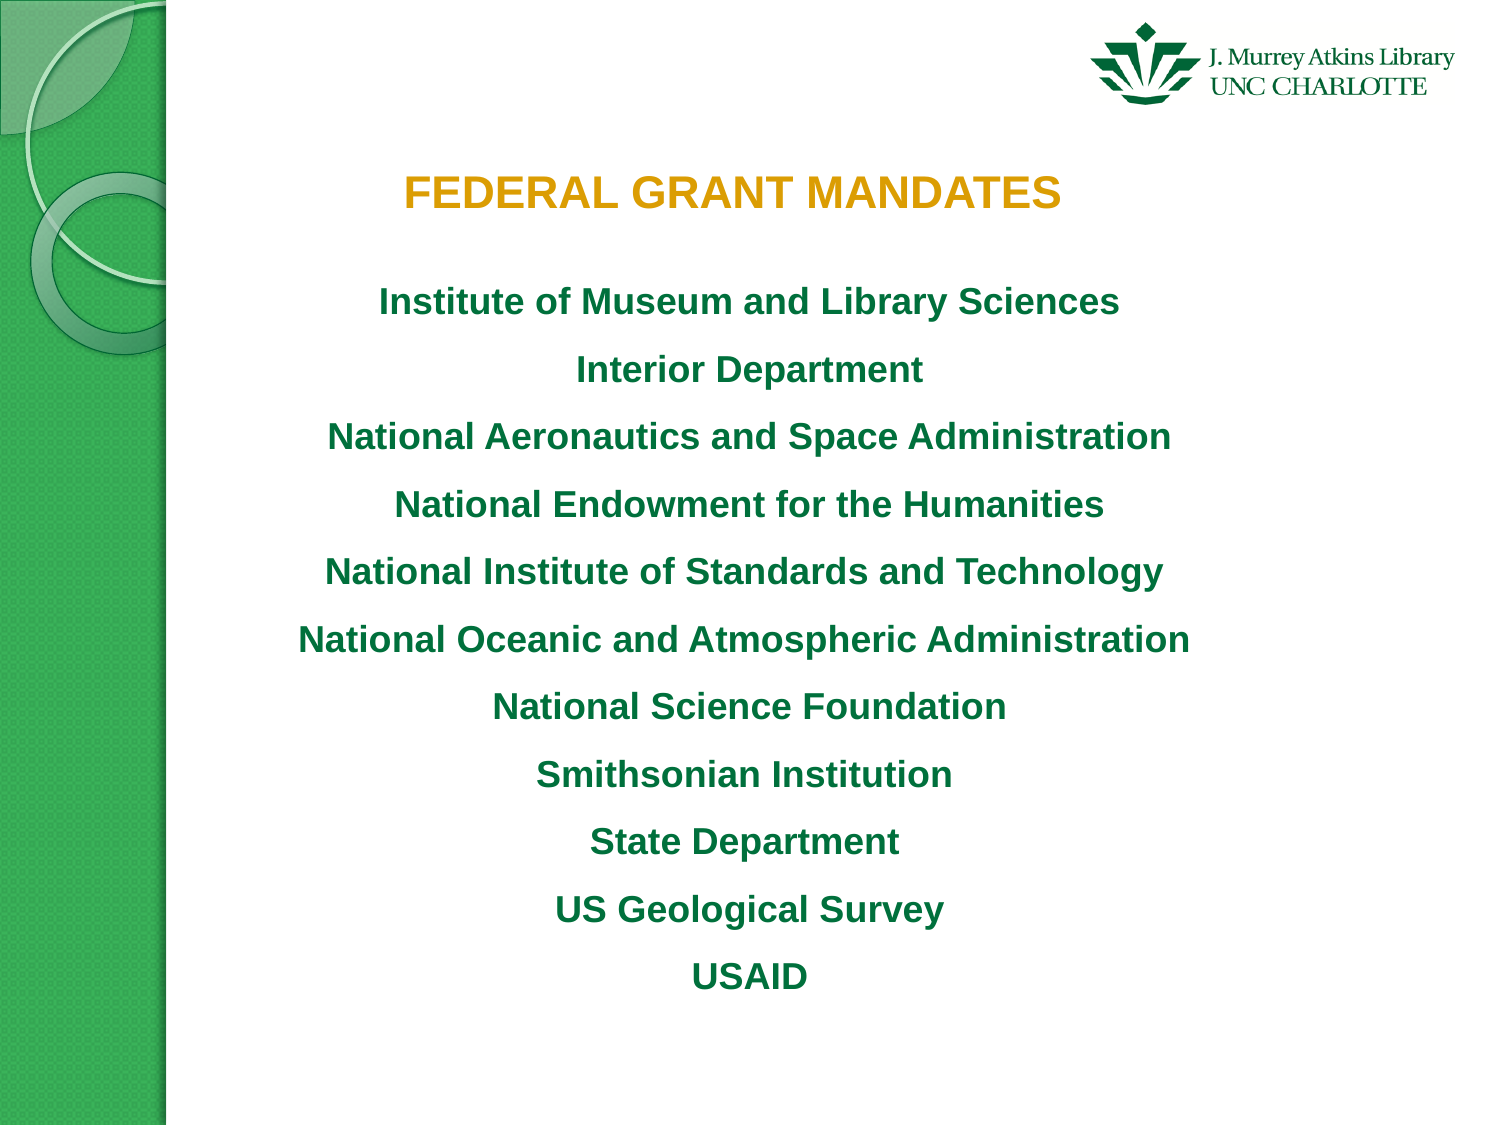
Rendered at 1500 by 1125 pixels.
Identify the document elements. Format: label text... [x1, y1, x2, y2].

text_box FEDERAL GRANT MANDATES [261, 156, 1205, 225]
picture [1090, 21, 1455, 105]
text_box Institute of Museum and Library Sciences Interior Department National Aeronautics and Space Administration National Endowment for the Humanities National Institute of Standards and Technology National Oceanic and Atmospheric Administration National Science Foundation Smithsonian Institution State Department US Geological Survey USAID [113, 248, 1387, 1050]
